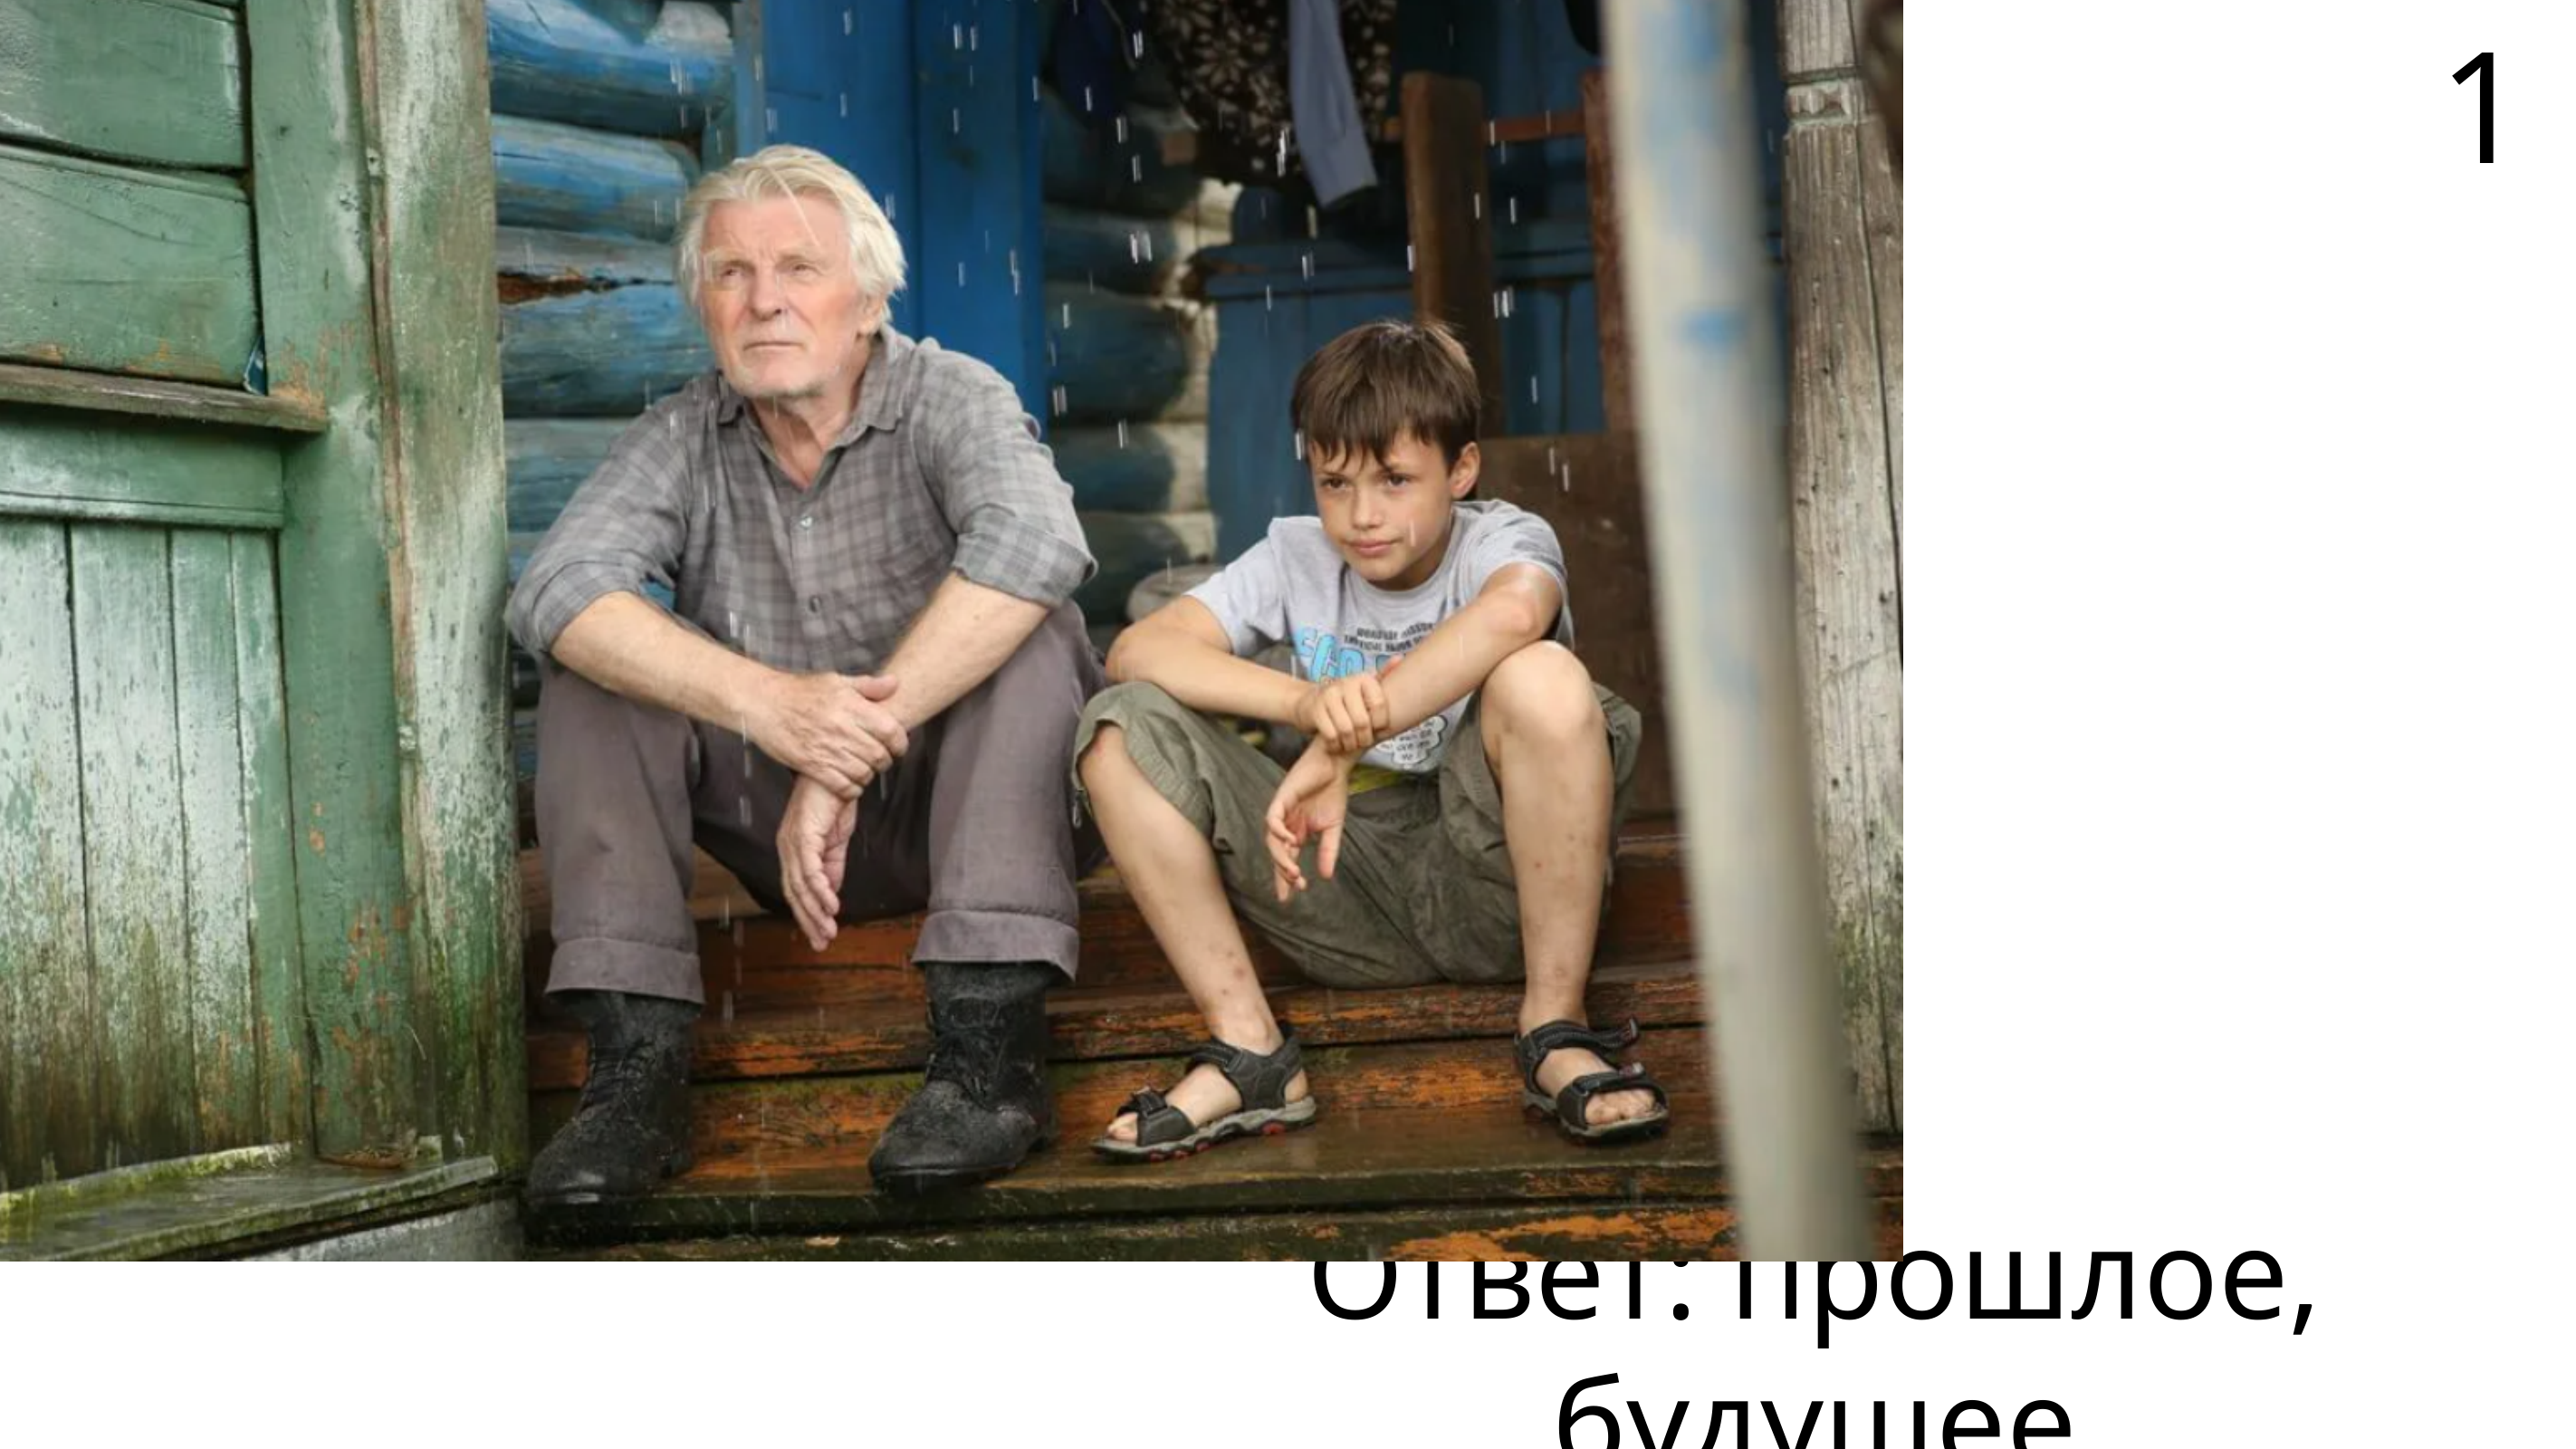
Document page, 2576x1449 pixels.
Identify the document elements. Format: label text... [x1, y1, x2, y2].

text_box 1 [2430, 1, 2535, 202]
text_box Ответ: прошлое, будущее [1099, 1186, 2531, 1449]
picture [0, 0, 1903, 1262]
